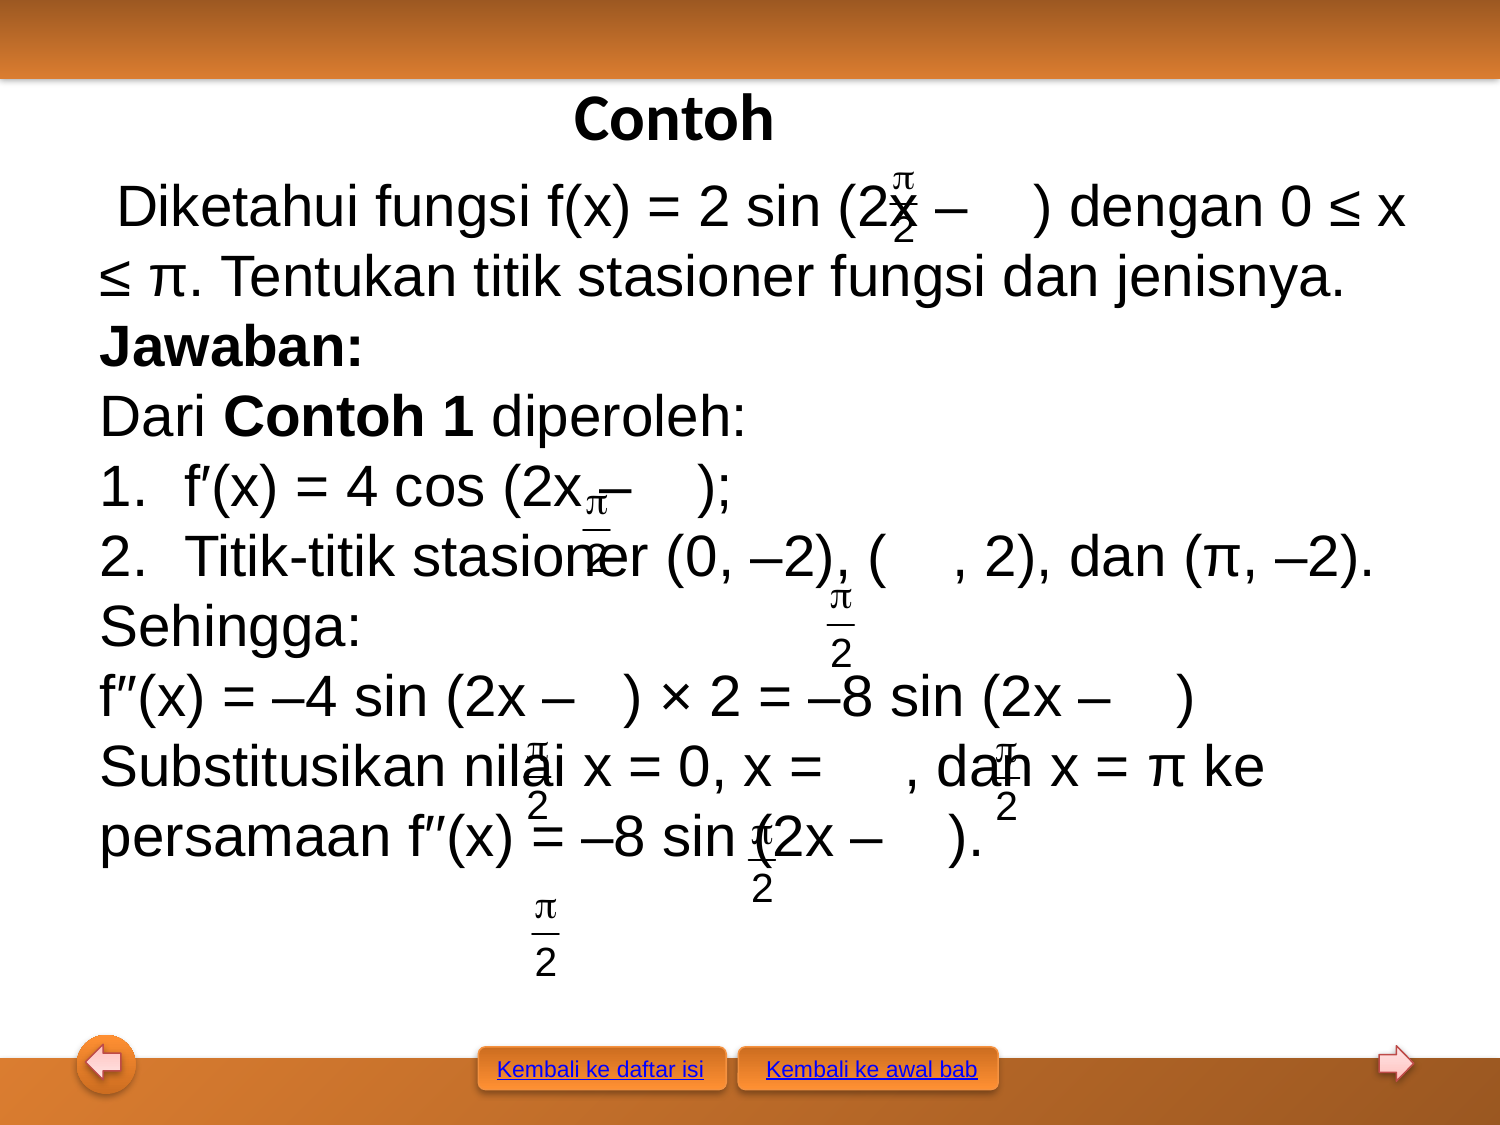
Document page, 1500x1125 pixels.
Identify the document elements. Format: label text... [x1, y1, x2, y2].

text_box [737, 798, 790, 917]
text_box Kembali ke daftar isi [482, 1047, 719, 1090]
text_box Kembali ke awal bab [751, 1046, 993, 1090]
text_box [521, 872, 574, 991]
title Contoh [0, 66, 1350, 147]
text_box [572, 468, 625, 587]
list Diketahui fungsi f(x) = 2 sin (2x – ) dengan 0 ≤ x ≤ π. Tentukan titik stasioner fungsi dan jenisnya. Jawaban: Dari Contoh 1 diperoleh: f′(x) = 4 cos (2x – ); Titik-titik stasioner (0, –2), ( , 2), dan (π, –2). Sehingga: f′′(x) = –4 sin (2x – ) × 2 = –8 sin (2x – ) Substitusikan nilai x = 0, x = , dan x = π ke persamaan f′′(x) = –8 sin (2x – ). [85, 160, 1436, 988]
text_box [879, 148, 932, 256]
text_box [982, 716, 1034, 835]
text_box [84, 1043, 122, 1081]
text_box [816, 563, 869, 681]
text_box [513, 715, 565, 834]
text_box [1378, 1045, 1415, 1082]
